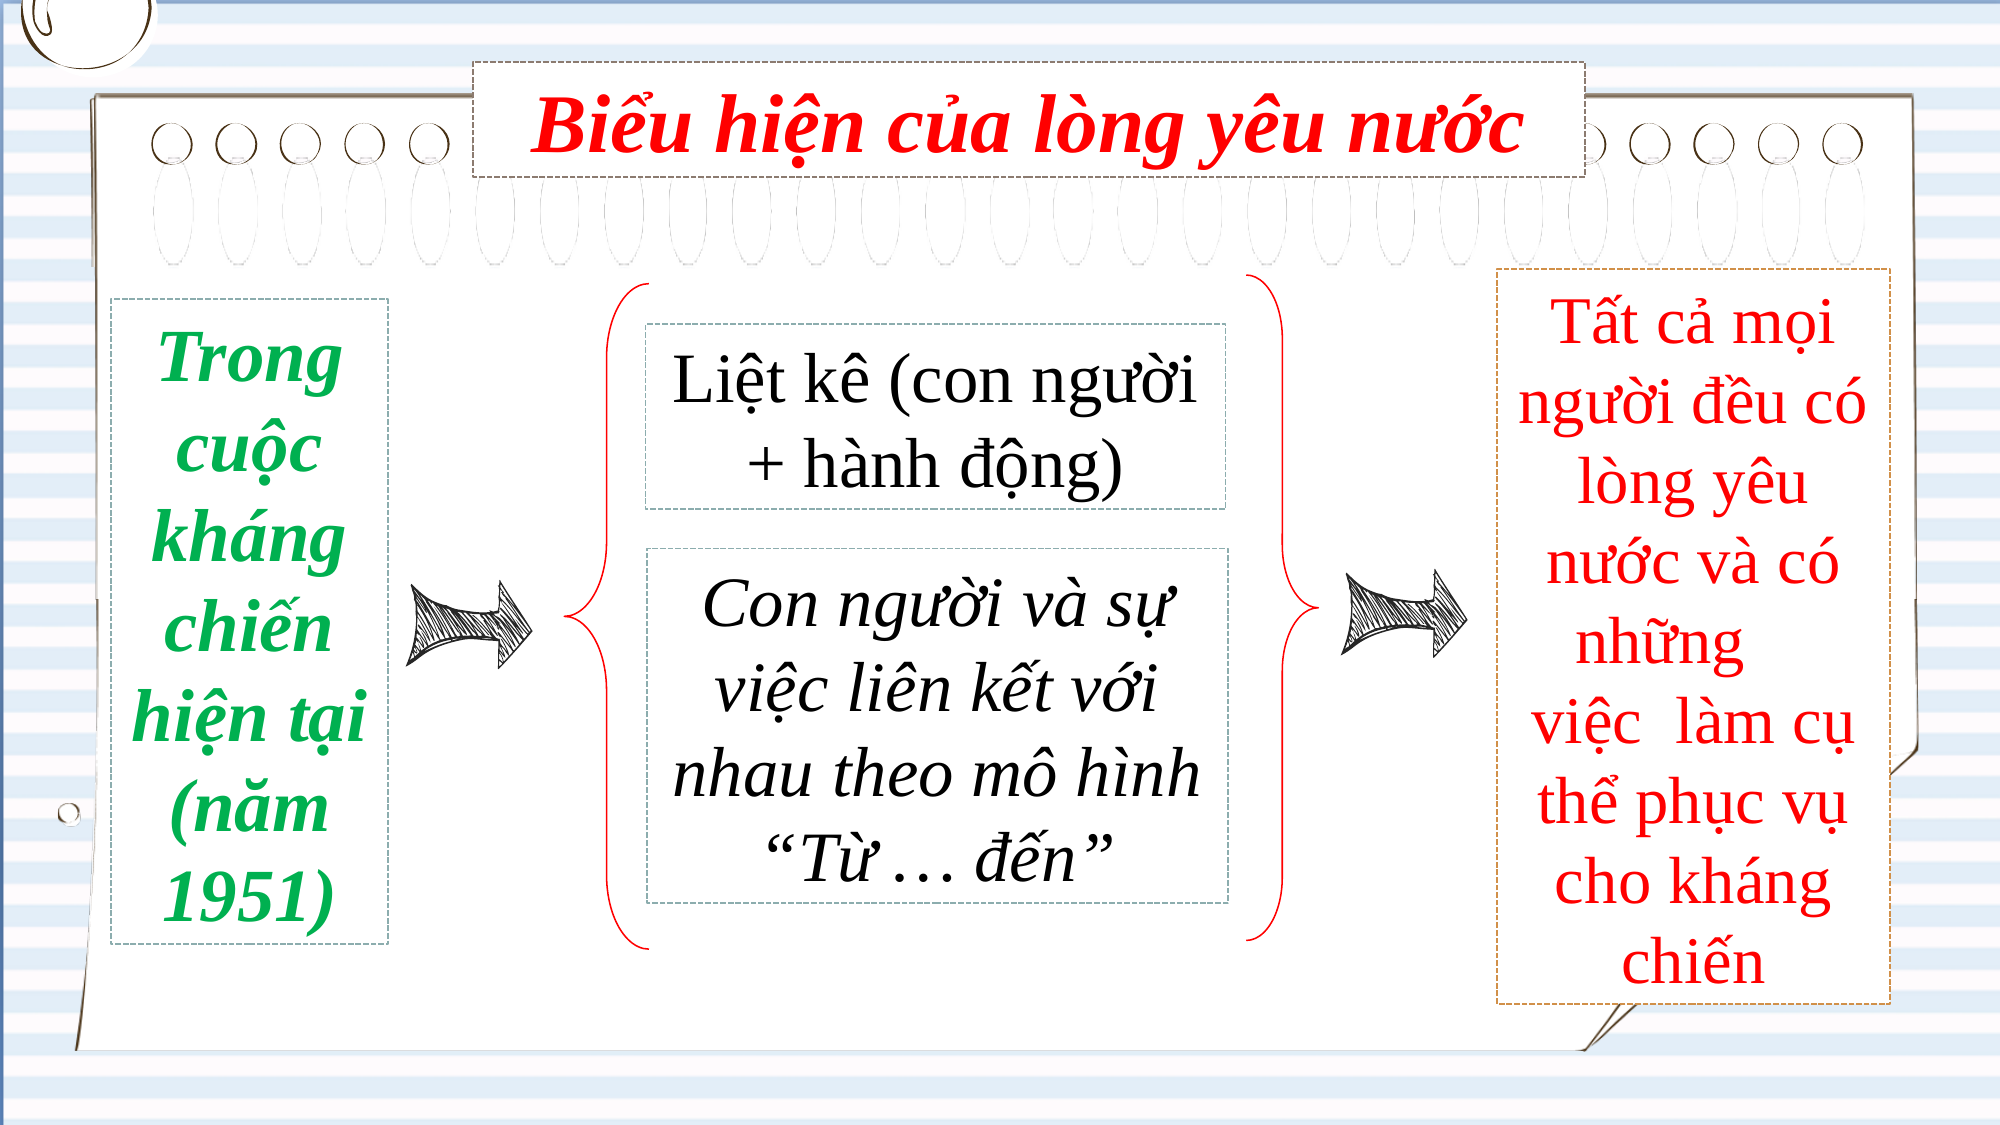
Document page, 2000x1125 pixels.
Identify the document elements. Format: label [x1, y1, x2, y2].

text_box [16, 0, 1919, 1052]
picture [0, 0, 2000, 1125]
